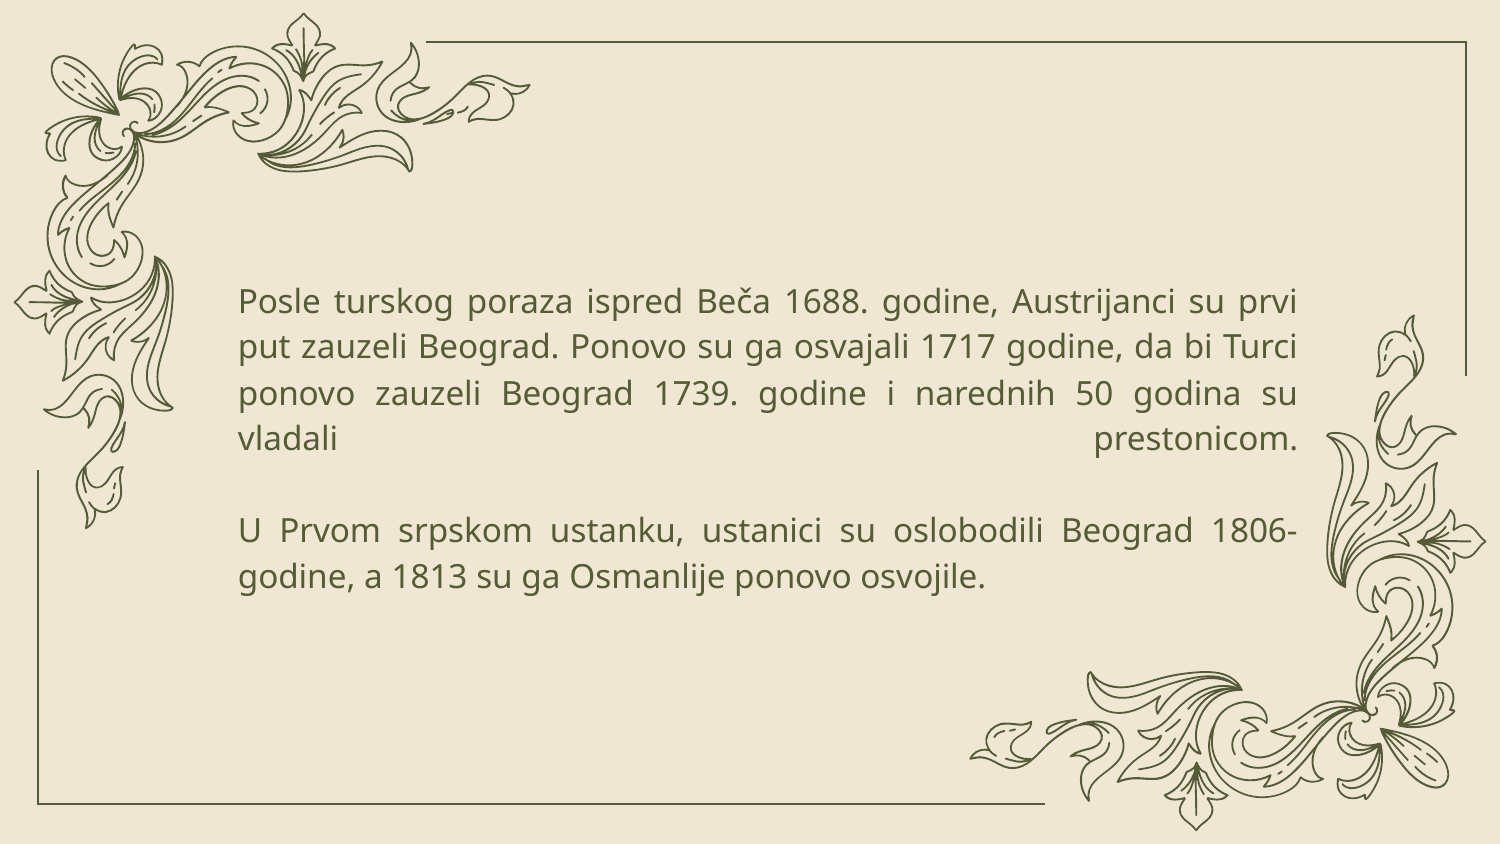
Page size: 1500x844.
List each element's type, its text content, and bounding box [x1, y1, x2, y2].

title Posle turskog poraza ispred Beča 1688. godine, Austrijanci su prvi put zauzeli Beograd. Ponovo su ga osvajali 1717 godine, da bi Turci ponovo zauzeli Beograd 1739. godine i narednih 50 godina su vladali prestonicom. U Prvom srpskom ustanku, ustanici su oslobodili Beograd 1806- godine, a 1813 su ga Osmanlije ponovo osvojile. [222, 189, 1315, 680]
